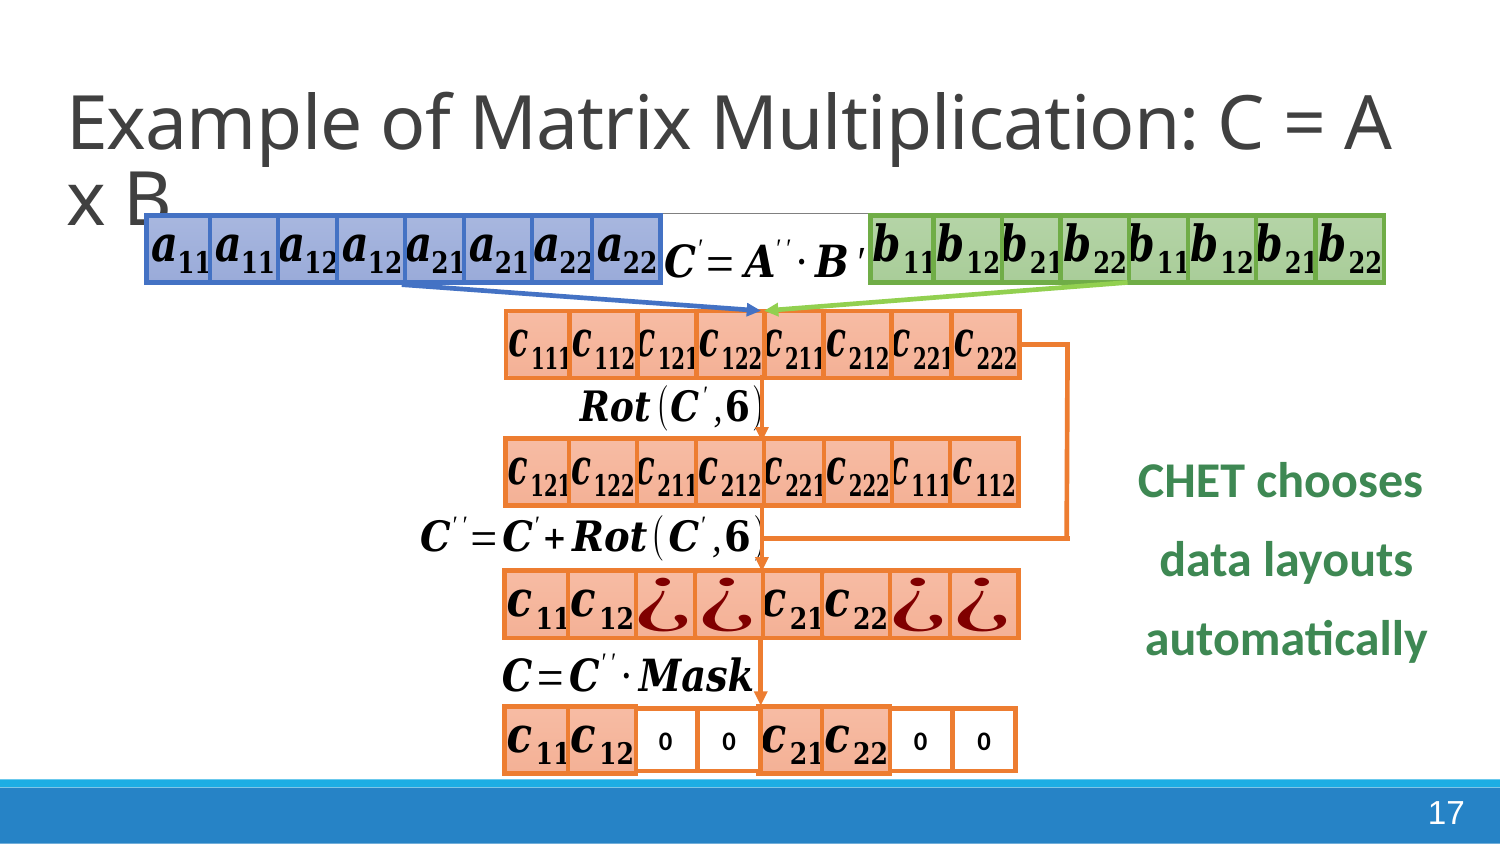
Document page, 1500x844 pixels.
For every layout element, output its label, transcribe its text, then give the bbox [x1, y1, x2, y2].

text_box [763, 281, 1128, 312]
text_box CHET chooses data layouts automatically [1028, 440, 1500, 673]
text_box 0 [638, 708, 697, 772]
text_box 0 [892, 708, 952, 772]
slide_number 17 [1389, 779, 1480, 844]
text_box 0 [697, 708, 761, 772]
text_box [401, 284, 761, 312]
text_box 0 [952, 708, 1016, 772]
title Example of Matrix Multiplication: C = A x B [51, 72, 1449, 189]
